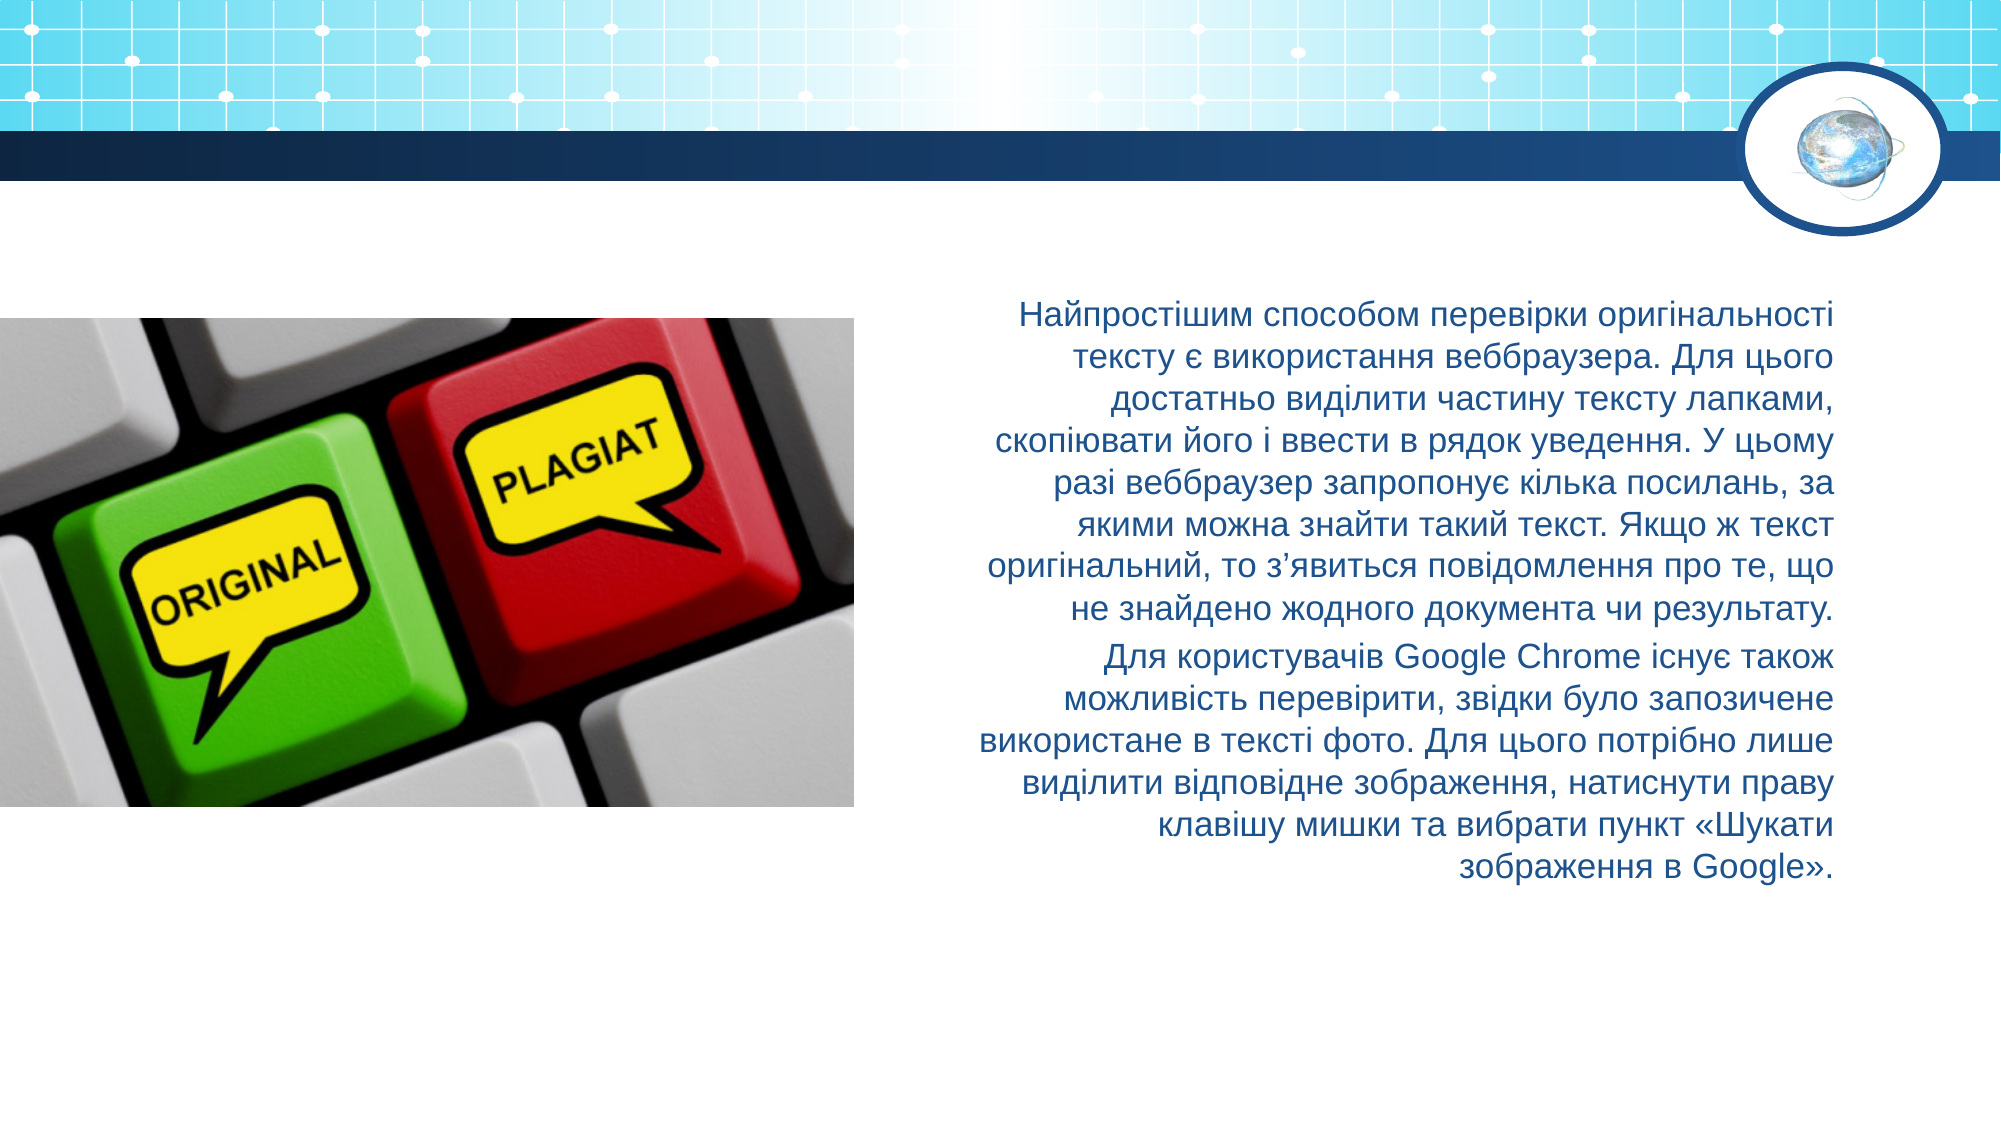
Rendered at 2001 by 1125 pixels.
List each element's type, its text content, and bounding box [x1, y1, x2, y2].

list Найпростішим способом перевірки оригінальності тексту є використання веббраузера. Для цього достатньо виділити частину тексту лапками, скопіювати його і ввести в рядок уведення. У цьому разі веббраузер запропонує кілька посилань, за якими можна знайти такий текст. Якщо ж текст оригінальний, то з’явиться повідомлення про те, що не знайдено жодного документа чи результату. Для користувачів Google Chrome існує також можливість перевірити, звідки було запозичене використане в тексті фото. Для цього потрібно лише виділити відповідне зображення, натиснути праву клавішу мишки та вибрати пункт «Шукати зображення в Google». [939, 279, 1850, 893]
picture [1746, 72, 1940, 226]
picture [0, 318, 854, 807]
